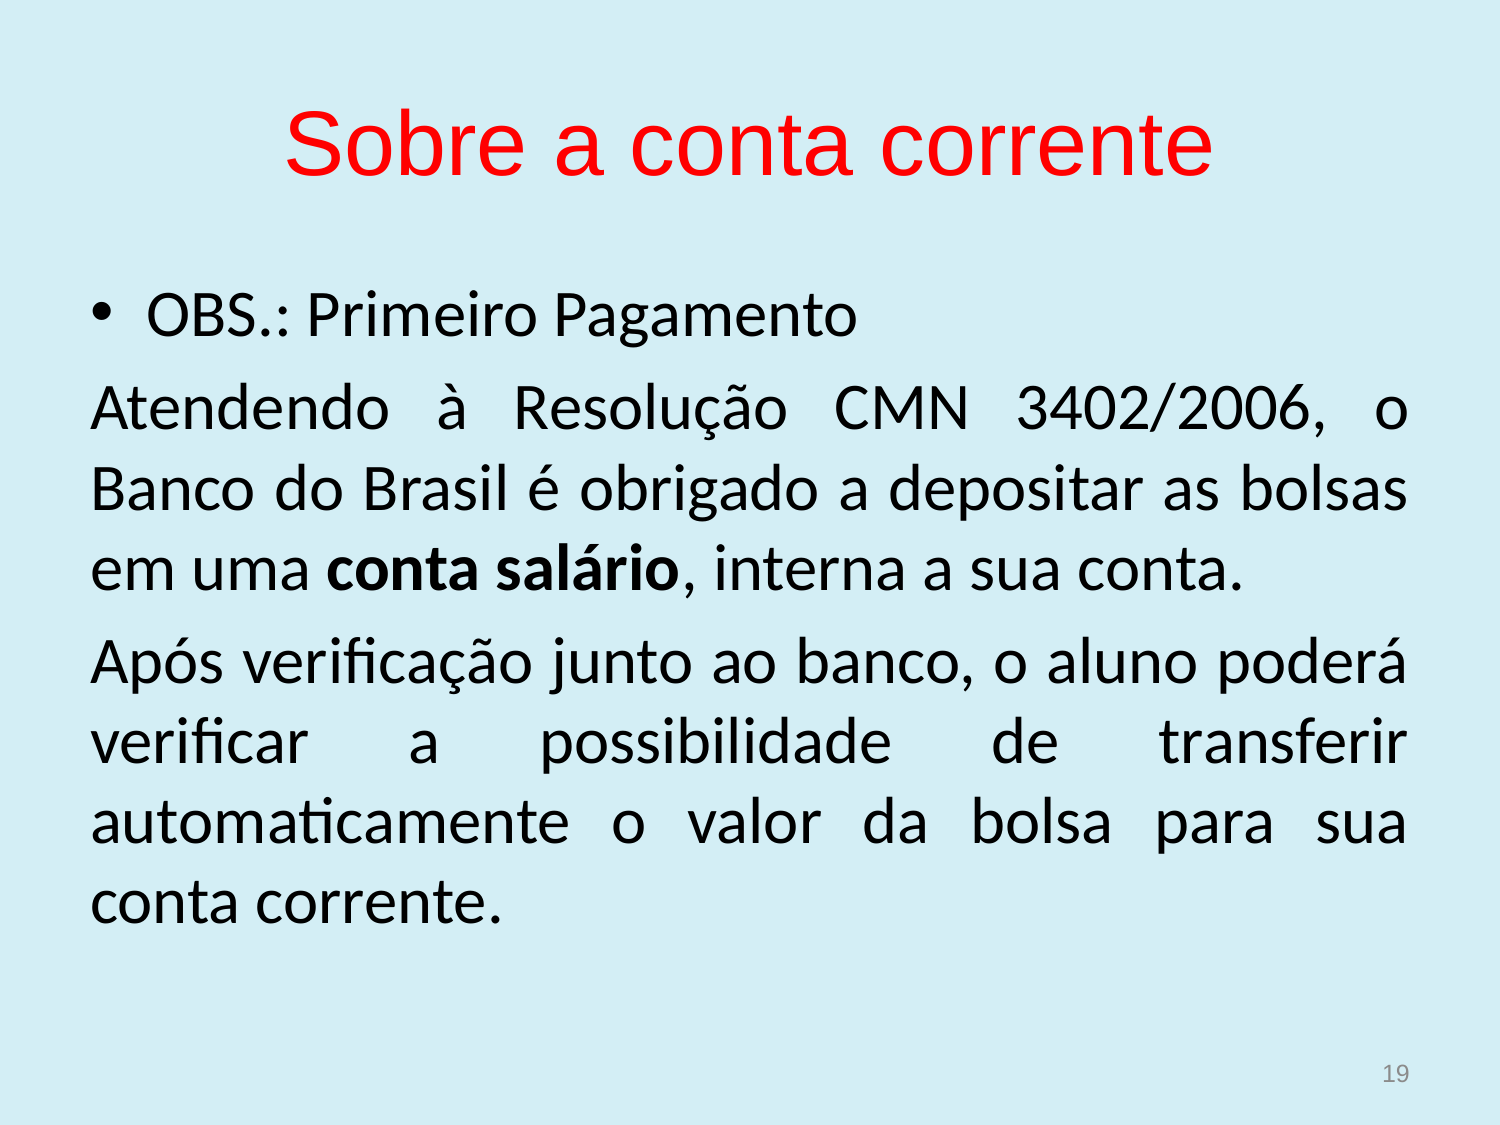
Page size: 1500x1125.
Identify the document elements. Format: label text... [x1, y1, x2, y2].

list OBS.: Primeiro Pagamento Atendendo à Resolução CMN 3402/2006, o Banco do Brasil é obrigado a depositar as bolsas em uma conta salário, interna a sua conta. Após verificação junto ao banco, o aluno poderá verificar a possibilidade de transferir automaticamente o valor da bolsa para sua conta corrente. [75, 262, 1425, 1005]
slide_number 19 [1074, 1042, 1425, 1103]
title Sobre a conta corrente [75, 45, 1425, 233]
